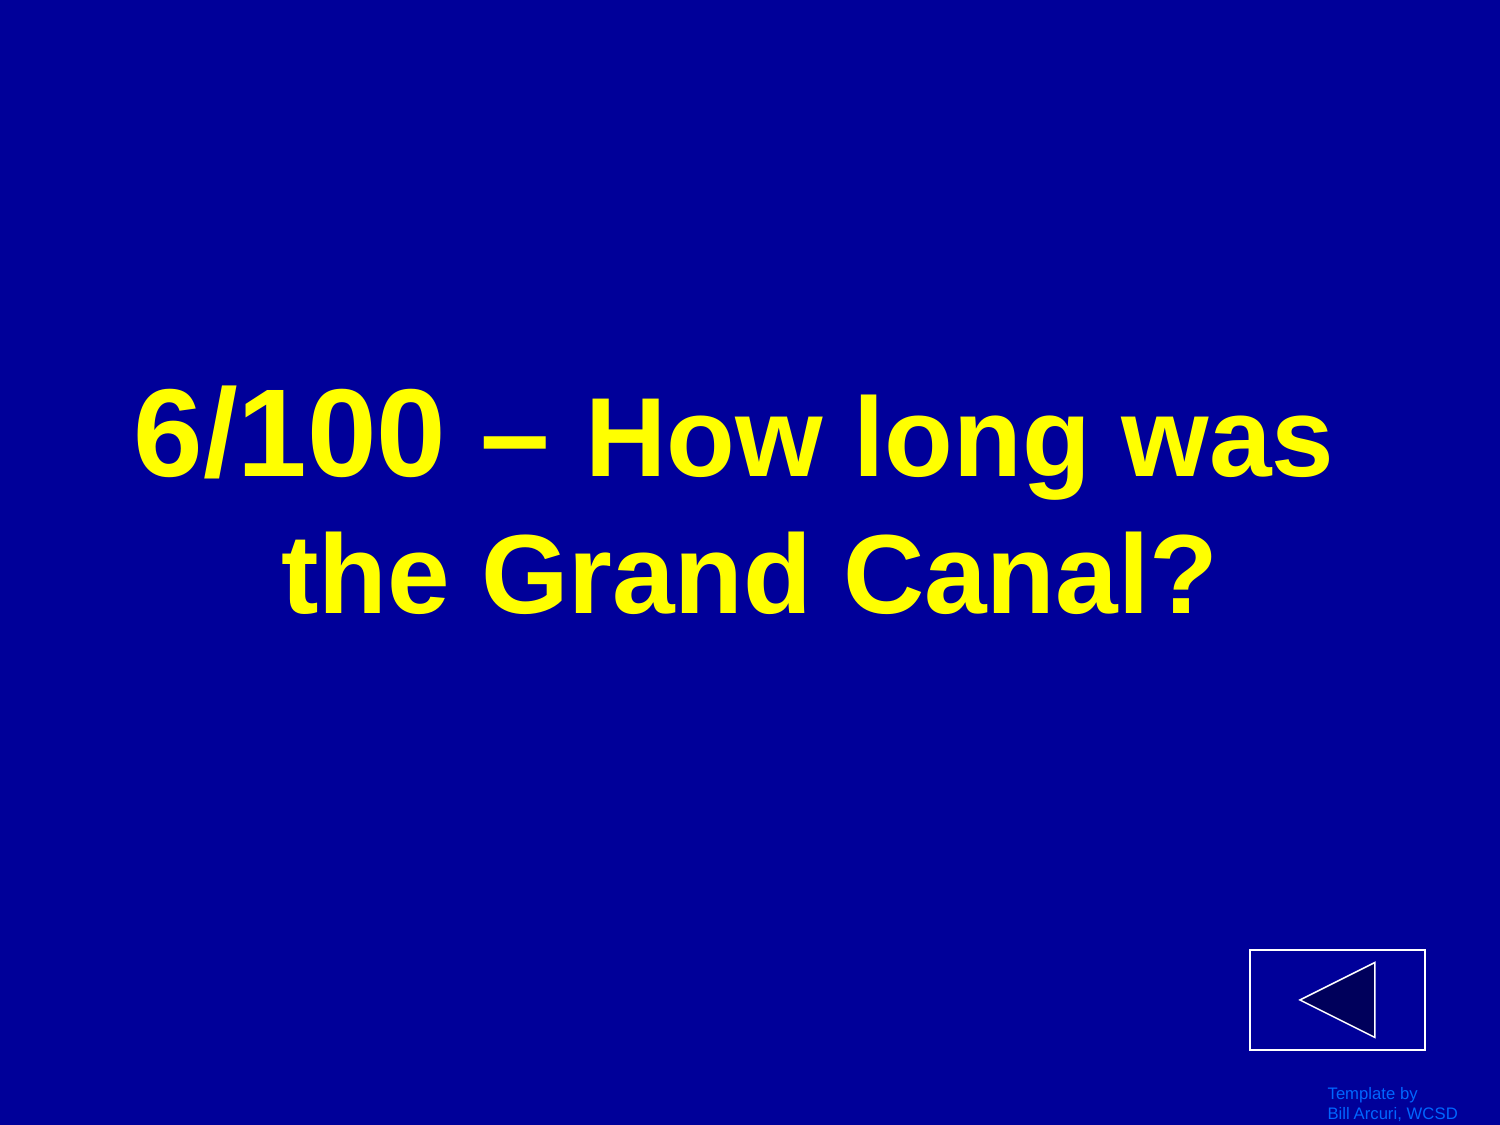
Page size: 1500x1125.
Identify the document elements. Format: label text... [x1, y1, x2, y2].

title 6/100 – How long was the Grand Canal? [112, 399, 1388, 588]
slide_number Template by Bill Arcuri, WCSD [1312, 1074, 1476, 1125]
text_box [1250, 950, 1426, 1051]
